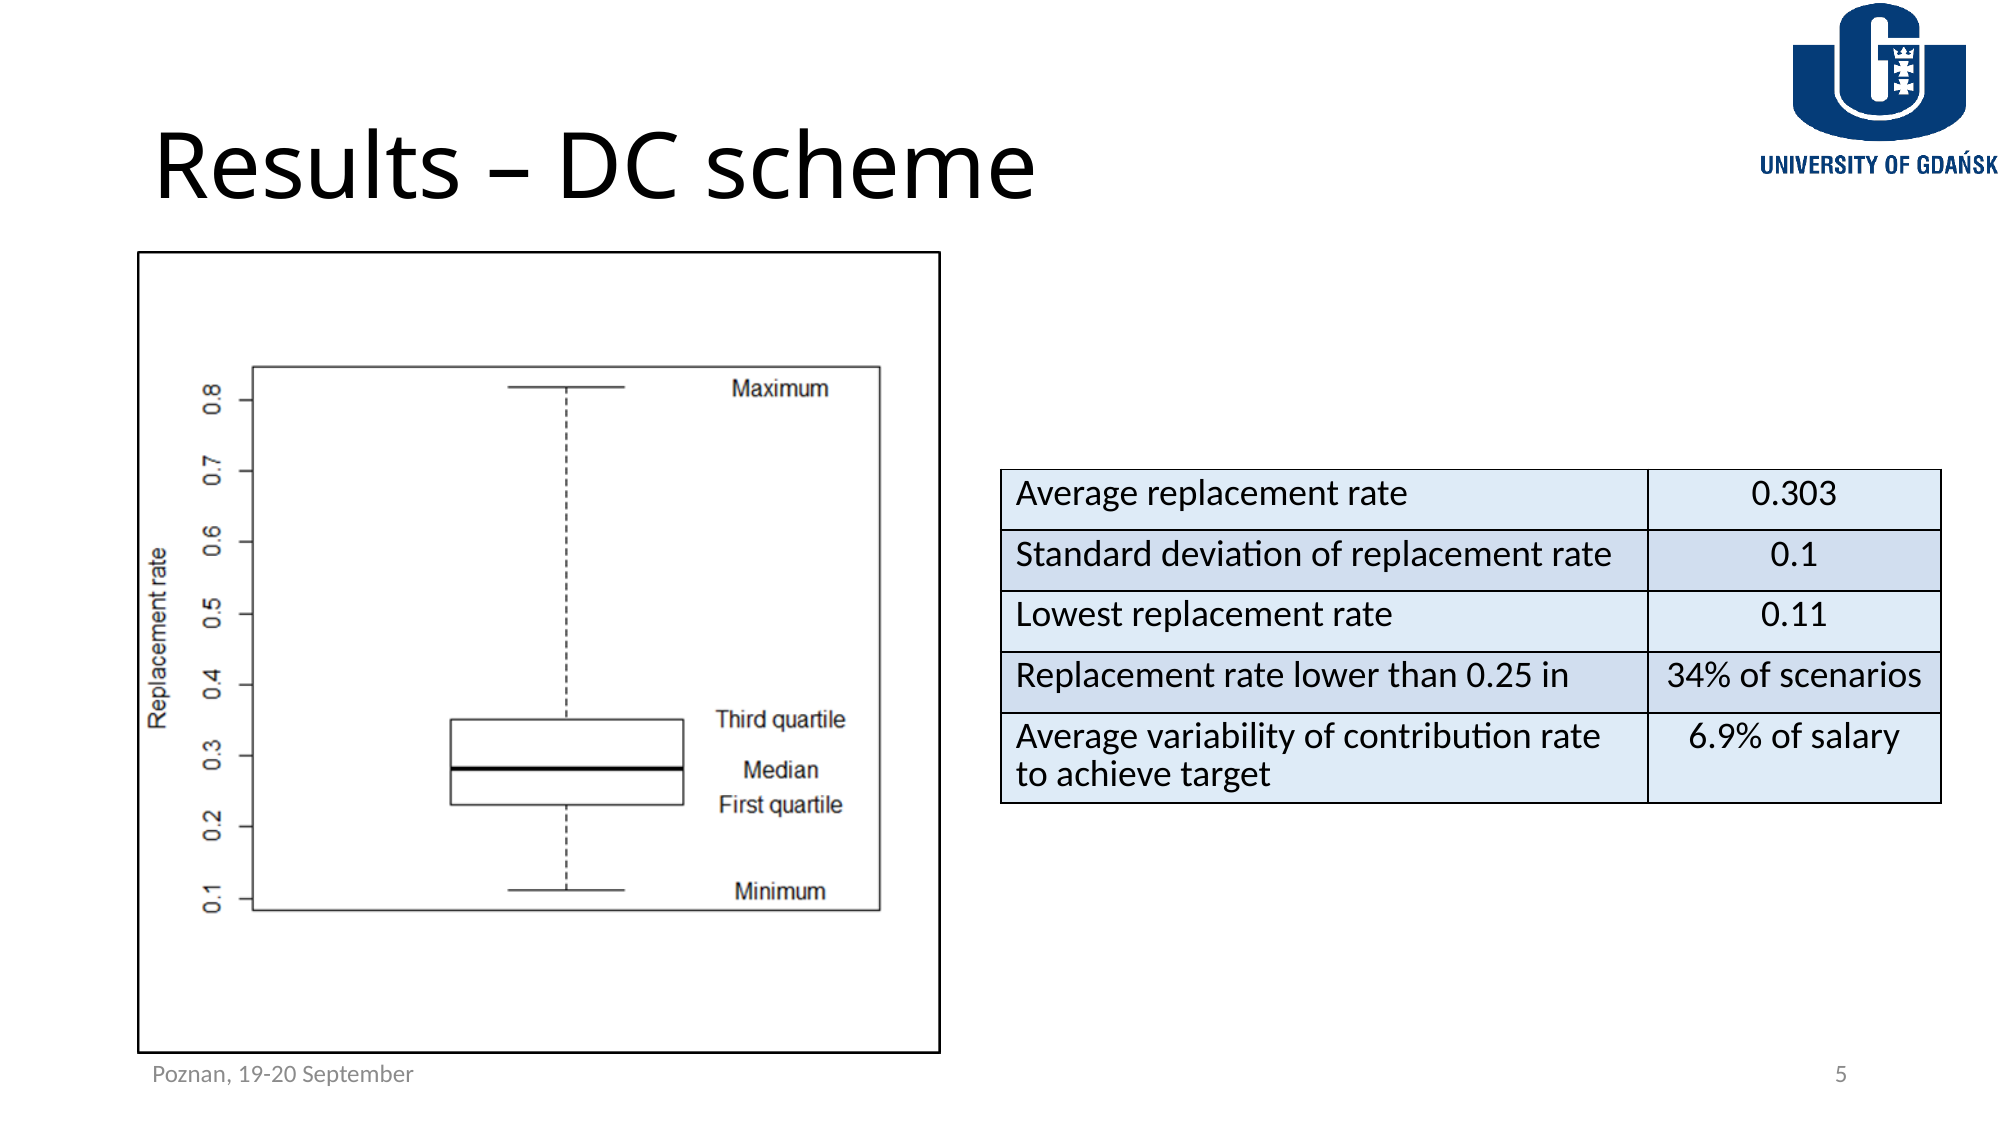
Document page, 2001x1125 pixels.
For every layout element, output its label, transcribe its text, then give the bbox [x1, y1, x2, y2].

slide_number 5 [1412, 1042, 1863, 1103]
table_header 0.303 [1649, 470, 1940, 529]
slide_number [137, 1054, 588, 1103]
picture [137, 251, 941, 1054]
table_cell Replacement rate lower than 0.25 in [1002, 653, 1647, 712]
table_cell 6.9% of salary [1649, 714, 1940, 802]
table_cell 0.11 [1649, 592, 1940, 651]
picture [1761, 2, 1998, 175]
table_cell 0.1 [1649, 531, 1940, 590]
table_cell Average variability of contribution rate to achieve target [1002, 714, 1647, 802]
title Results – DC scheme [137, 59, 1863, 278]
table_header Average replacement rate [1002, 470, 1647, 529]
table_cell Lowest replacement rate [1002, 592, 1647, 651]
table_cell Standard deviation of replacement rate [1002, 531, 1647, 590]
table_cell 34% of scenarios [1649, 653, 1940, 712]
